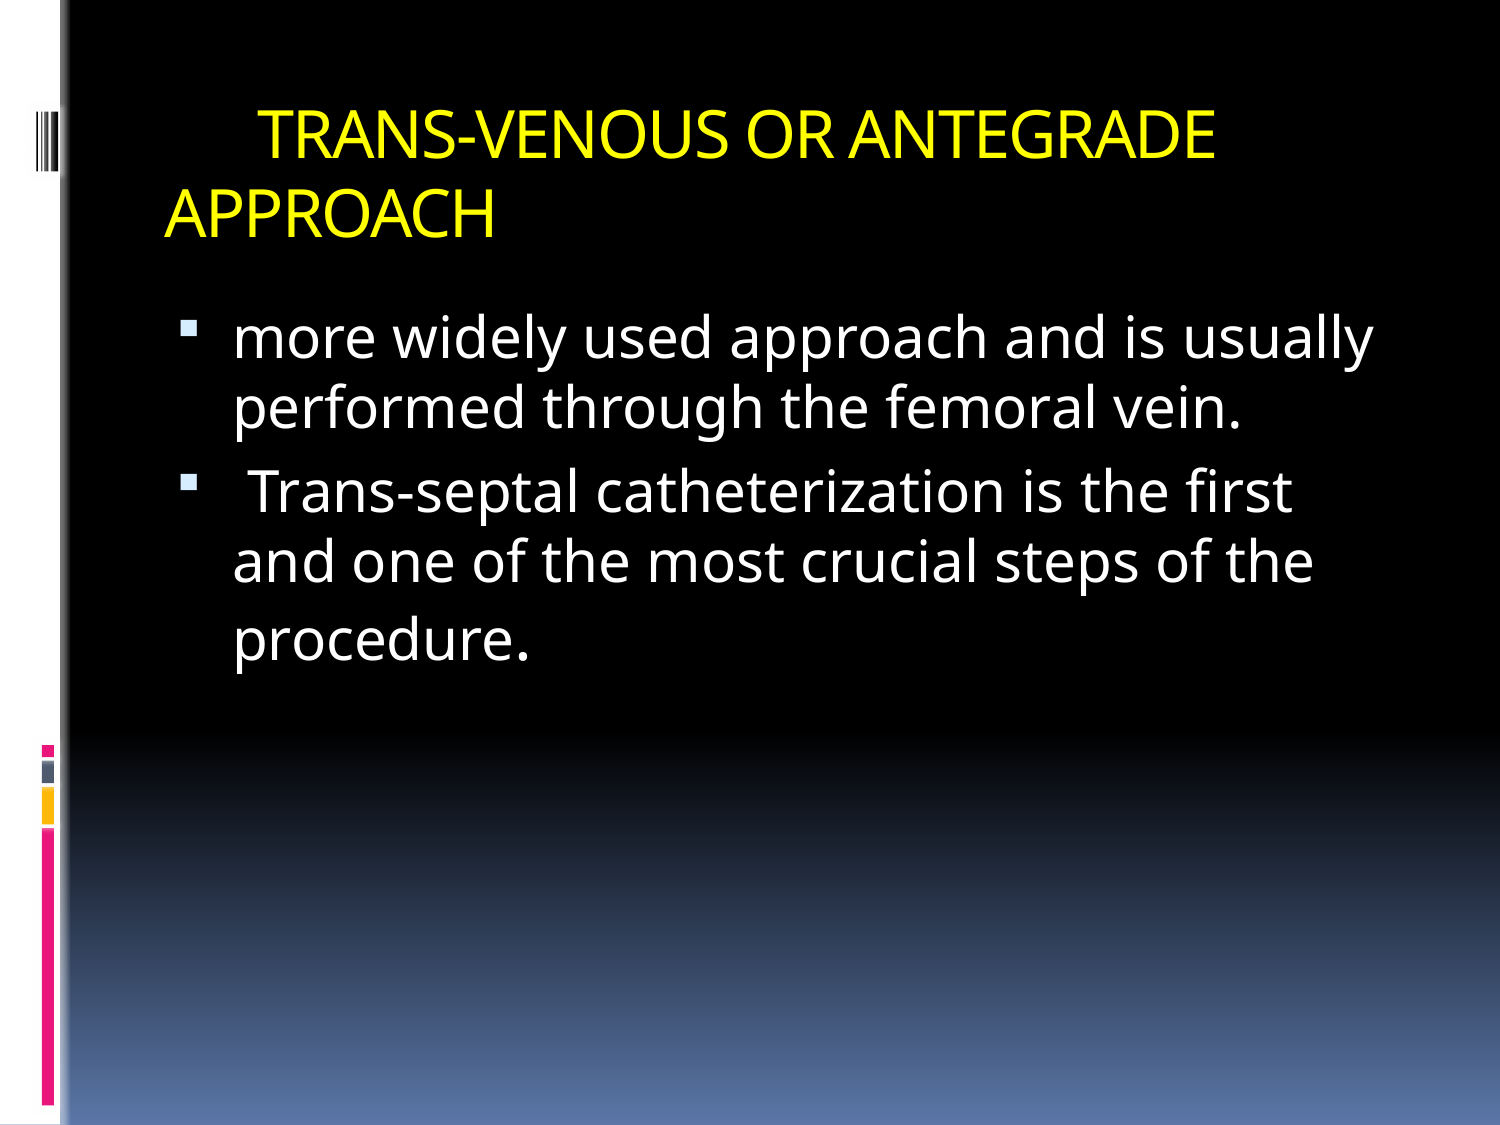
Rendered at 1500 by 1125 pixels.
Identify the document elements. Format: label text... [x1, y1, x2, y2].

list more widely used approach and is usually performed through the femoral vein. Trans-septal catheterization is the first and one of the most crucial steps of the procedure. [150, 292, 1425, 1043]
title TRANS-VENOUS OR ANTEGRADE APPROACH [150, 83, 1425, 234]
